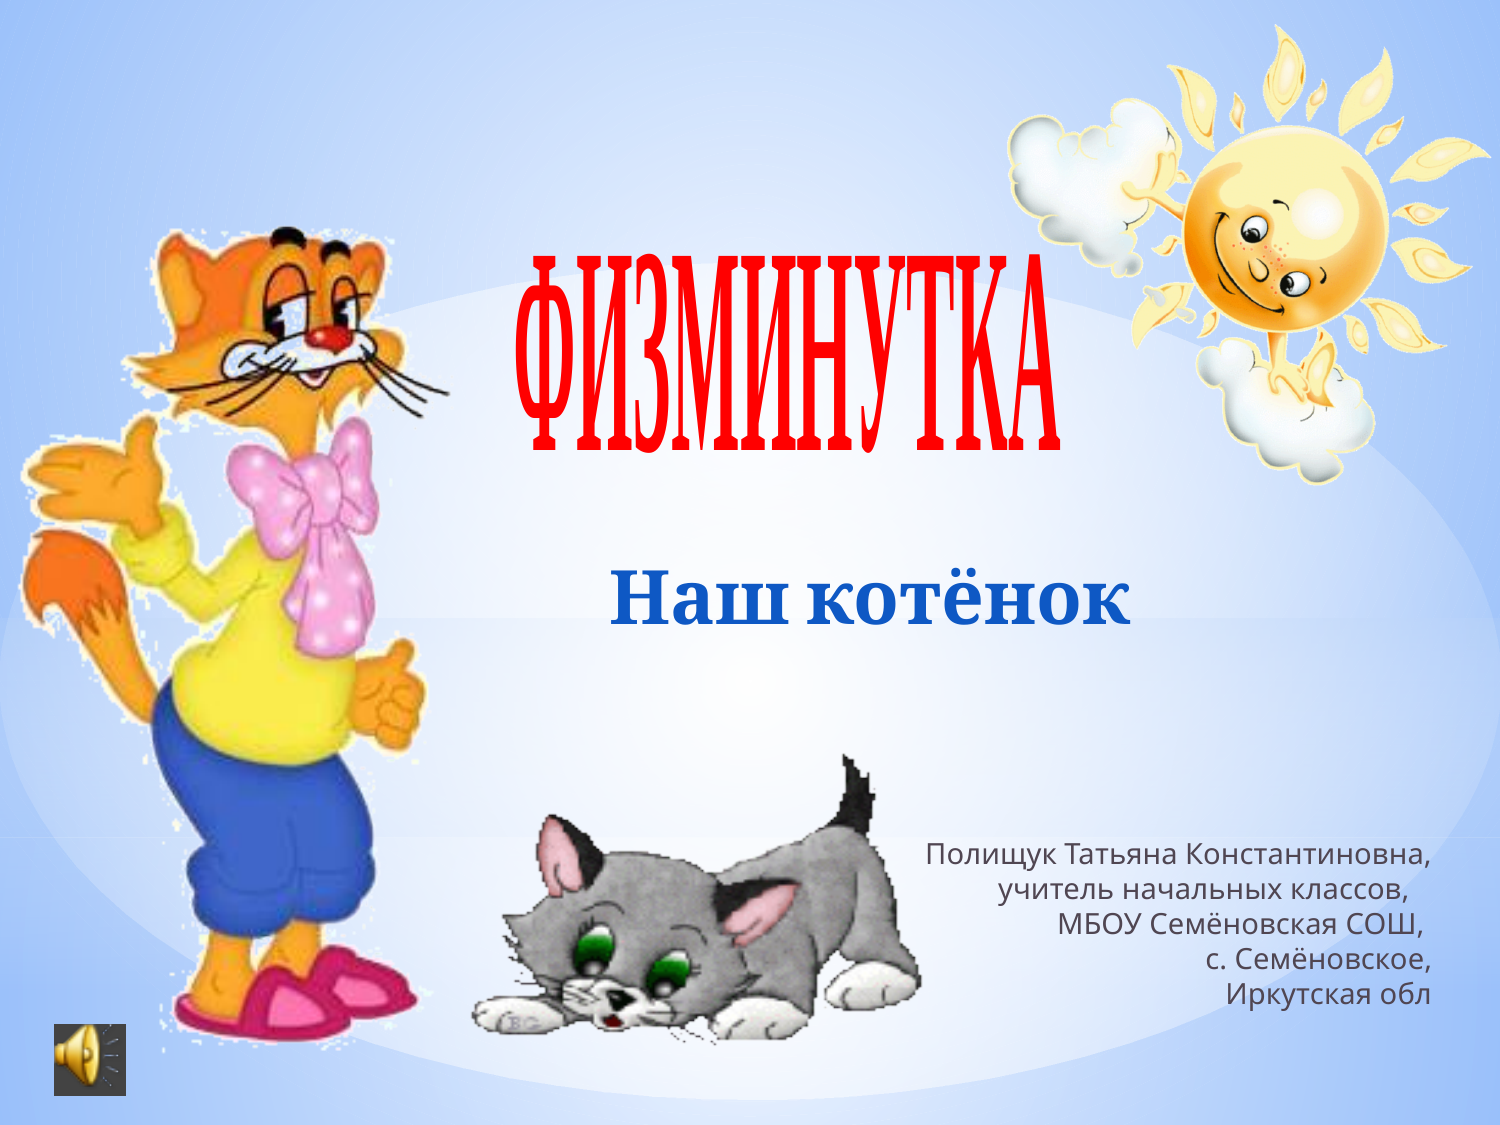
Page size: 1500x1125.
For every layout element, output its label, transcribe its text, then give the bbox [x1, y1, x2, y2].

picture [0, 0, 1500, 1125]
text_box Полищук Татьяна Константиновна, учитель начальных классов, МБОУ Семёновская СОШ, с. Семёновское, Иркутская обл [932, 828, 1447, 1018]
